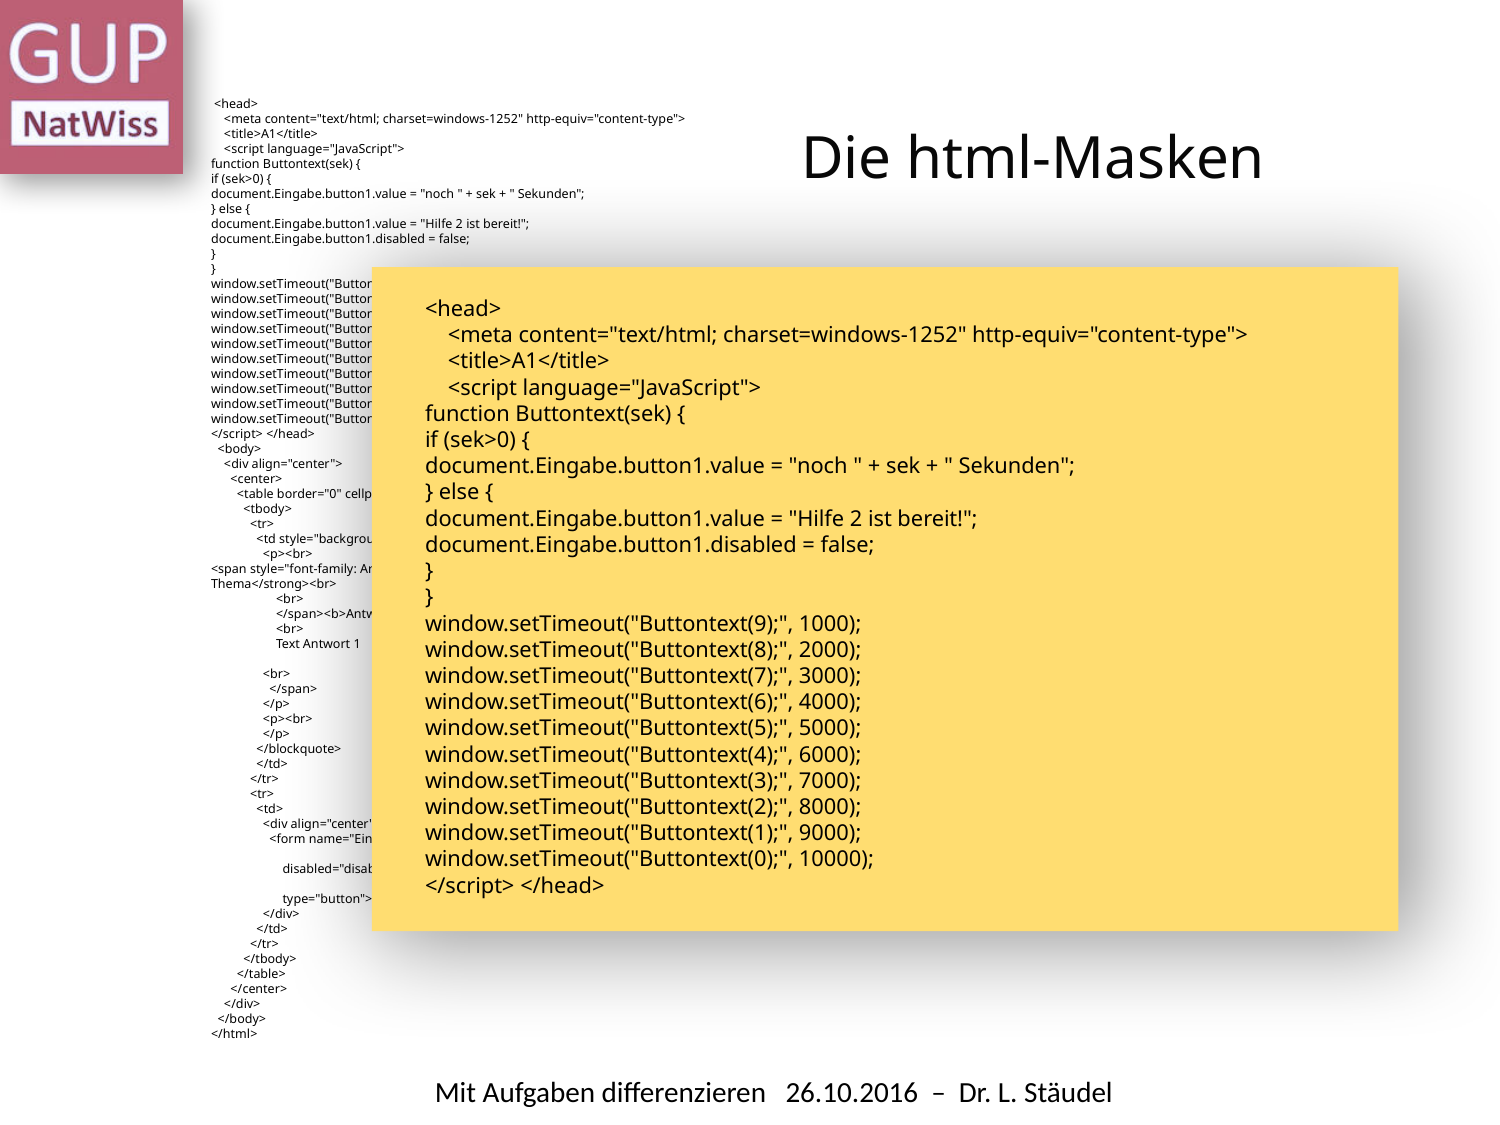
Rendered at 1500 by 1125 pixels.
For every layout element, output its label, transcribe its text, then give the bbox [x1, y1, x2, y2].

text_box <head> <meta content="text/html; charset=windows-1252" http-equiv="content-type"> <title>A1</title> <script language="JavaScript"> function Buttontext(sek) { if (sek>0) { document.Eingabe.button1.value = "noch " + sek + " Sekunden"; } else { document.Eingabe.button1.value = "Hilfe 2 ist bereit!"; document.Eingabe.button1.disabled = false; } } window.setTimeout("Buttontext(9);", 1000); window.setTimeout("Buttontext(8);", 2000); window.setTimeout("Buttontext(7);", 3000); window.setTimeout("Buttontext(6);", 4000); window.setTimeout("Buttontext(5);", 5000); window.setTimeout("Buttontext(4);", 6000); window.setTimeout("Buttontext(3);", 7000); window.setTimeout("Buttontext(2);", 8000); window.setTimeout("Buttontext(1);", 9000); window.setTimeout("Buttontext(0);", 10000); </script> </head> [371, 267, 1399, 932]
text_box Die html-Masken [667, 78, 1399, 232]
picture [0, 0, 184, 175]
footer Mit Aufgaben differenzieren 26.10.2016 – Dr. L. Stäudel [336, 1066, 1213, 1125]
title <head> <meta content="text/html; charset=windows-1252" http-equiv="content-type"> <title>A1</title> <script language="JavaScript"> function Buttontext(sek) { if (sek>0) { document.Eingabe.button1.value = "noch " + sek + " Sekunden"; } else { document.Eingabe.button1.value = "Hilfe 2 ist bereit!"; document.Eingabe.button1.disabled = false; } } window.setTimeout("Buttontext(9);", 1000); window.setTimeout("Buttontext(8);", 2000); window.setTimeout("Buttontext(7);", 3000); window.setTimeout("Buttontext(6);", 4000); window.setTimeout("Buttontext(5);", 5000); window.setTimeout("Buttontext(4);", 6000); window.setTimeout("Buttontext(3);", 7000); window.setTimeout("Buttontext(2);", 8000); window.setTimeout("Buttontext(1);", 9000); window.setTimeout("Buttontext(0);", 10000); </script> </head> <body> <div align="center"> <center> <table border="0" cellpadding="0" cellspacing="0" width="500"> <tbody> <tr> <td style="background-color: #99ff99;"> <blockquote> <p><br> <span style="font-family: Arial;"><span style="color: #cccccc;"><strong>Zuordnung - Thema</strong><br> <br> </span><b>Antwort 1</b><br> <br> Text Antwort 1 <br> </span> </p> <p><br> </p> </blockquote> </td> </tr> <tr> <td> <div align="center"> <form name="Eingabe"> <input name="button1" value="noch 10 Sekunden" disabled="disabled" onClick="location.href='hilf2_2912.html';" type="button"> </form> </div> </td> </tr> </tbody> </table> </center> </div> </body> </html> [195, 101, 776, 1036]
